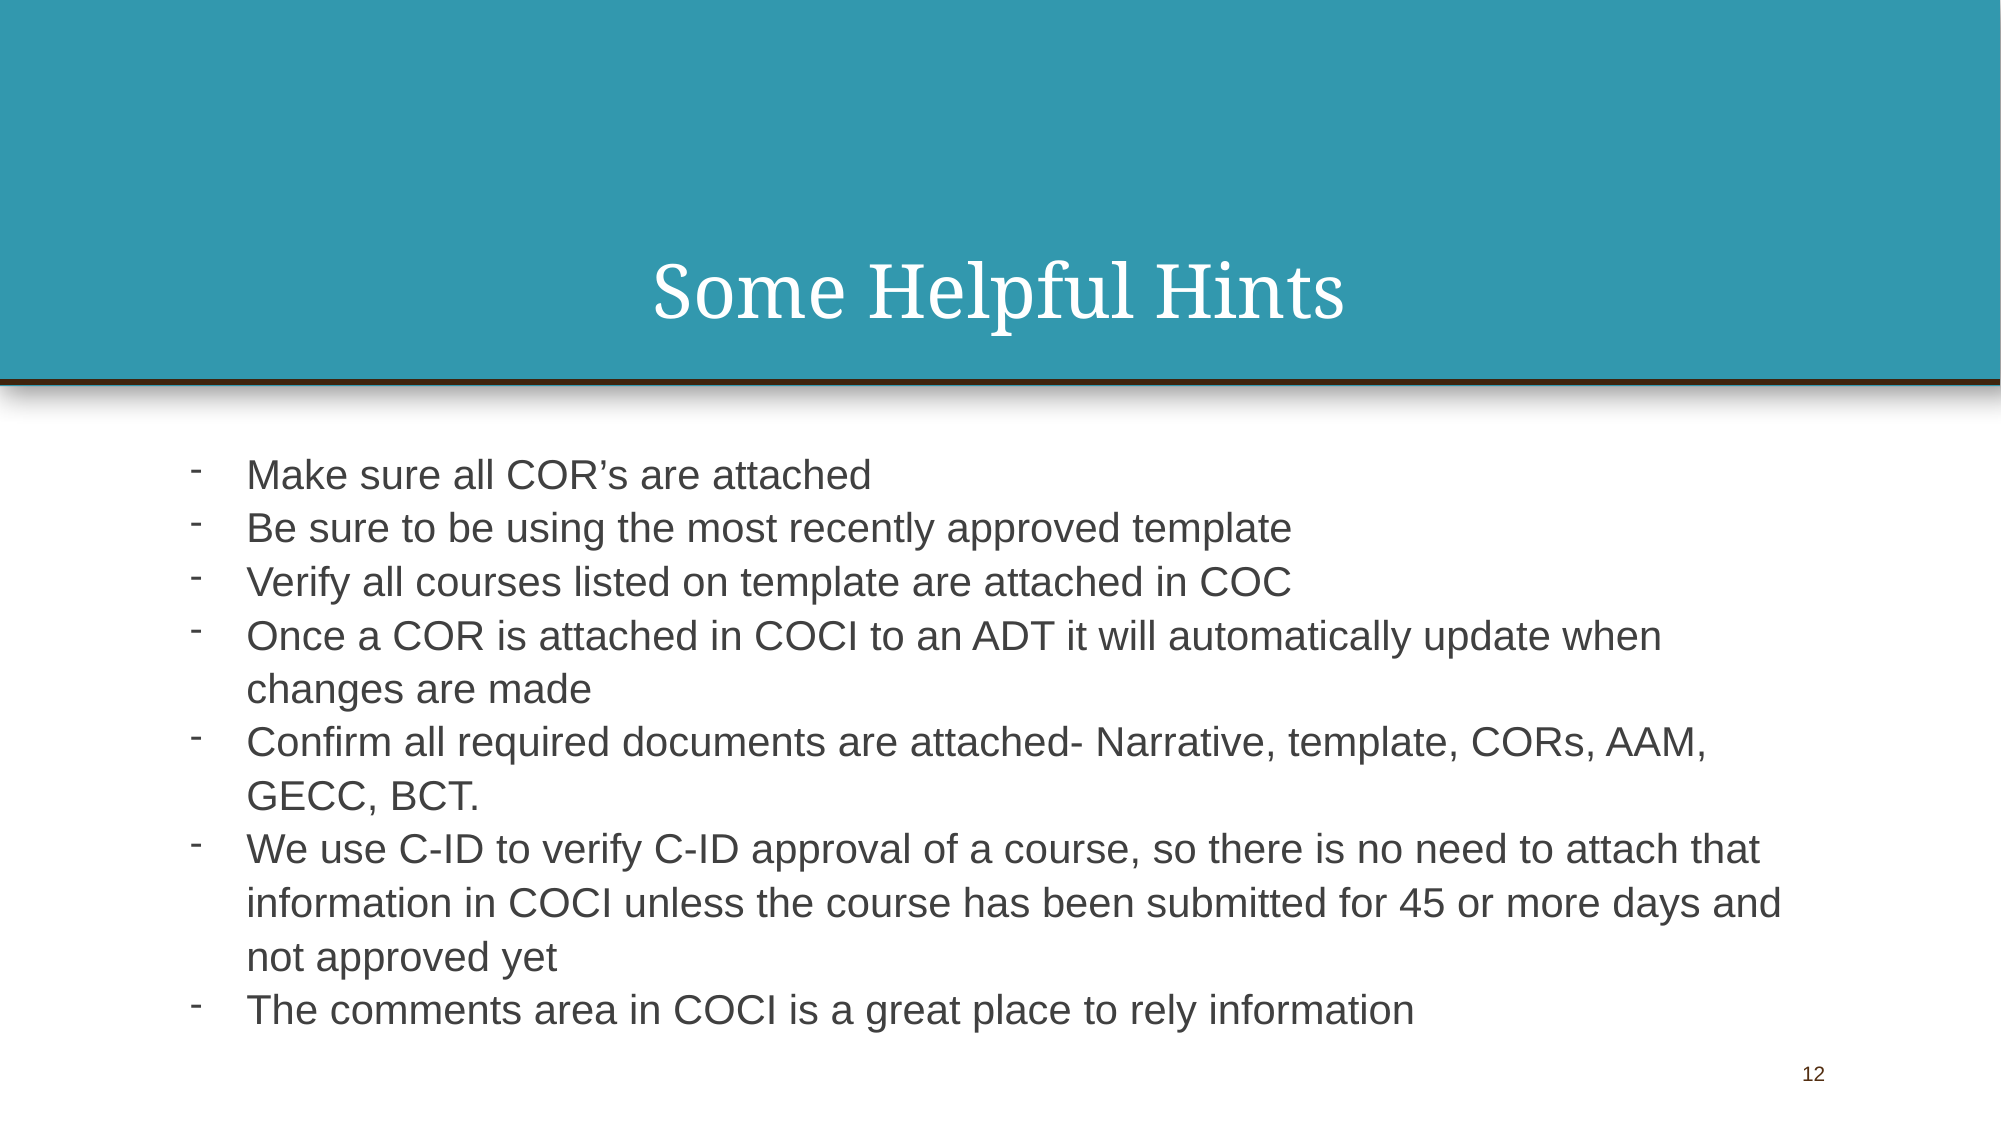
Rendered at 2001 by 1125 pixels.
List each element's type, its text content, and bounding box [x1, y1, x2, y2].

title Some Helpful Hints [174, 66, 1825, 343]
list Make sure all COR’s are attached Be sure to be using the most recently approved template Verify all courses listed on template are attached in COC Once a COR is attached in COCI to an ADT it will automatically update when changes are made Confirm all required documents are attached- Narrative, template, CORs, AAM, GECC, BCT. We use C-ID to verify C-ID approval of a course, so there is no need to attach that information in COCI unless the course has been submitted for 45 or more days and not approved yet The comments area in COCI is a great place to rely information [174, 436, 1825, 1043]
slide_number 12 [1374, 1042, 1825, 1103]
